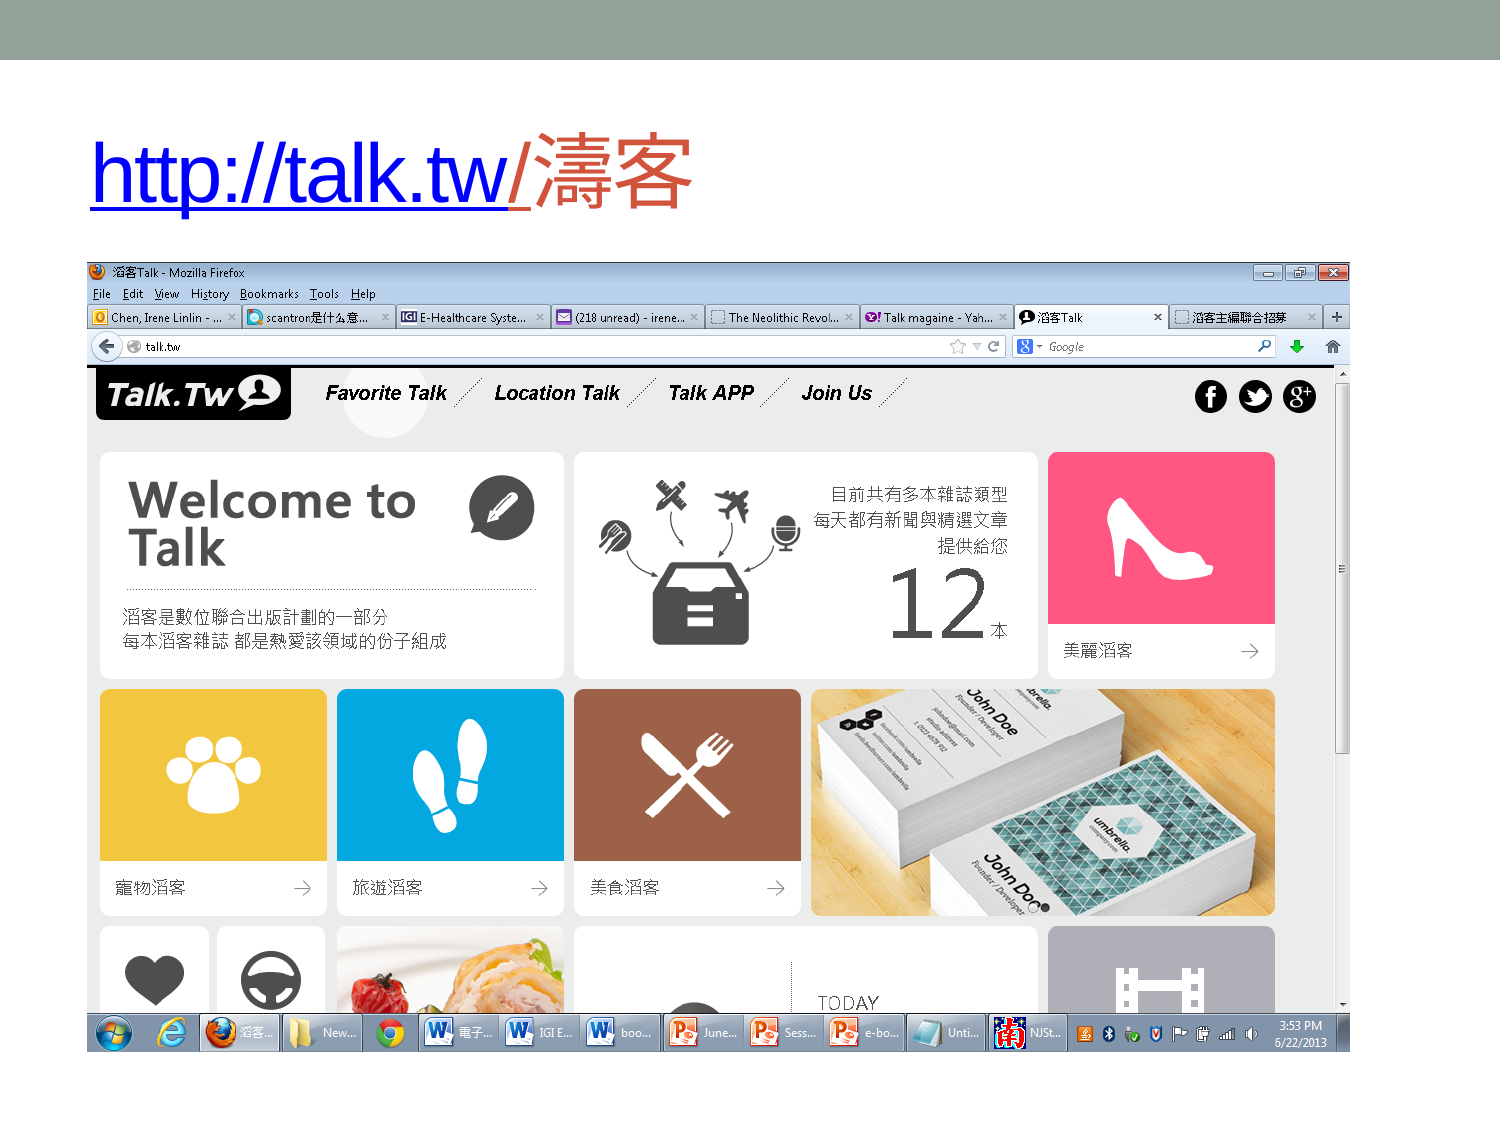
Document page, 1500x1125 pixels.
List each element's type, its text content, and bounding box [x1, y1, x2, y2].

picture [87, 262, 1350, 1052]
title http://talk.tw/濤客 [75, 87, 1425, 250]
